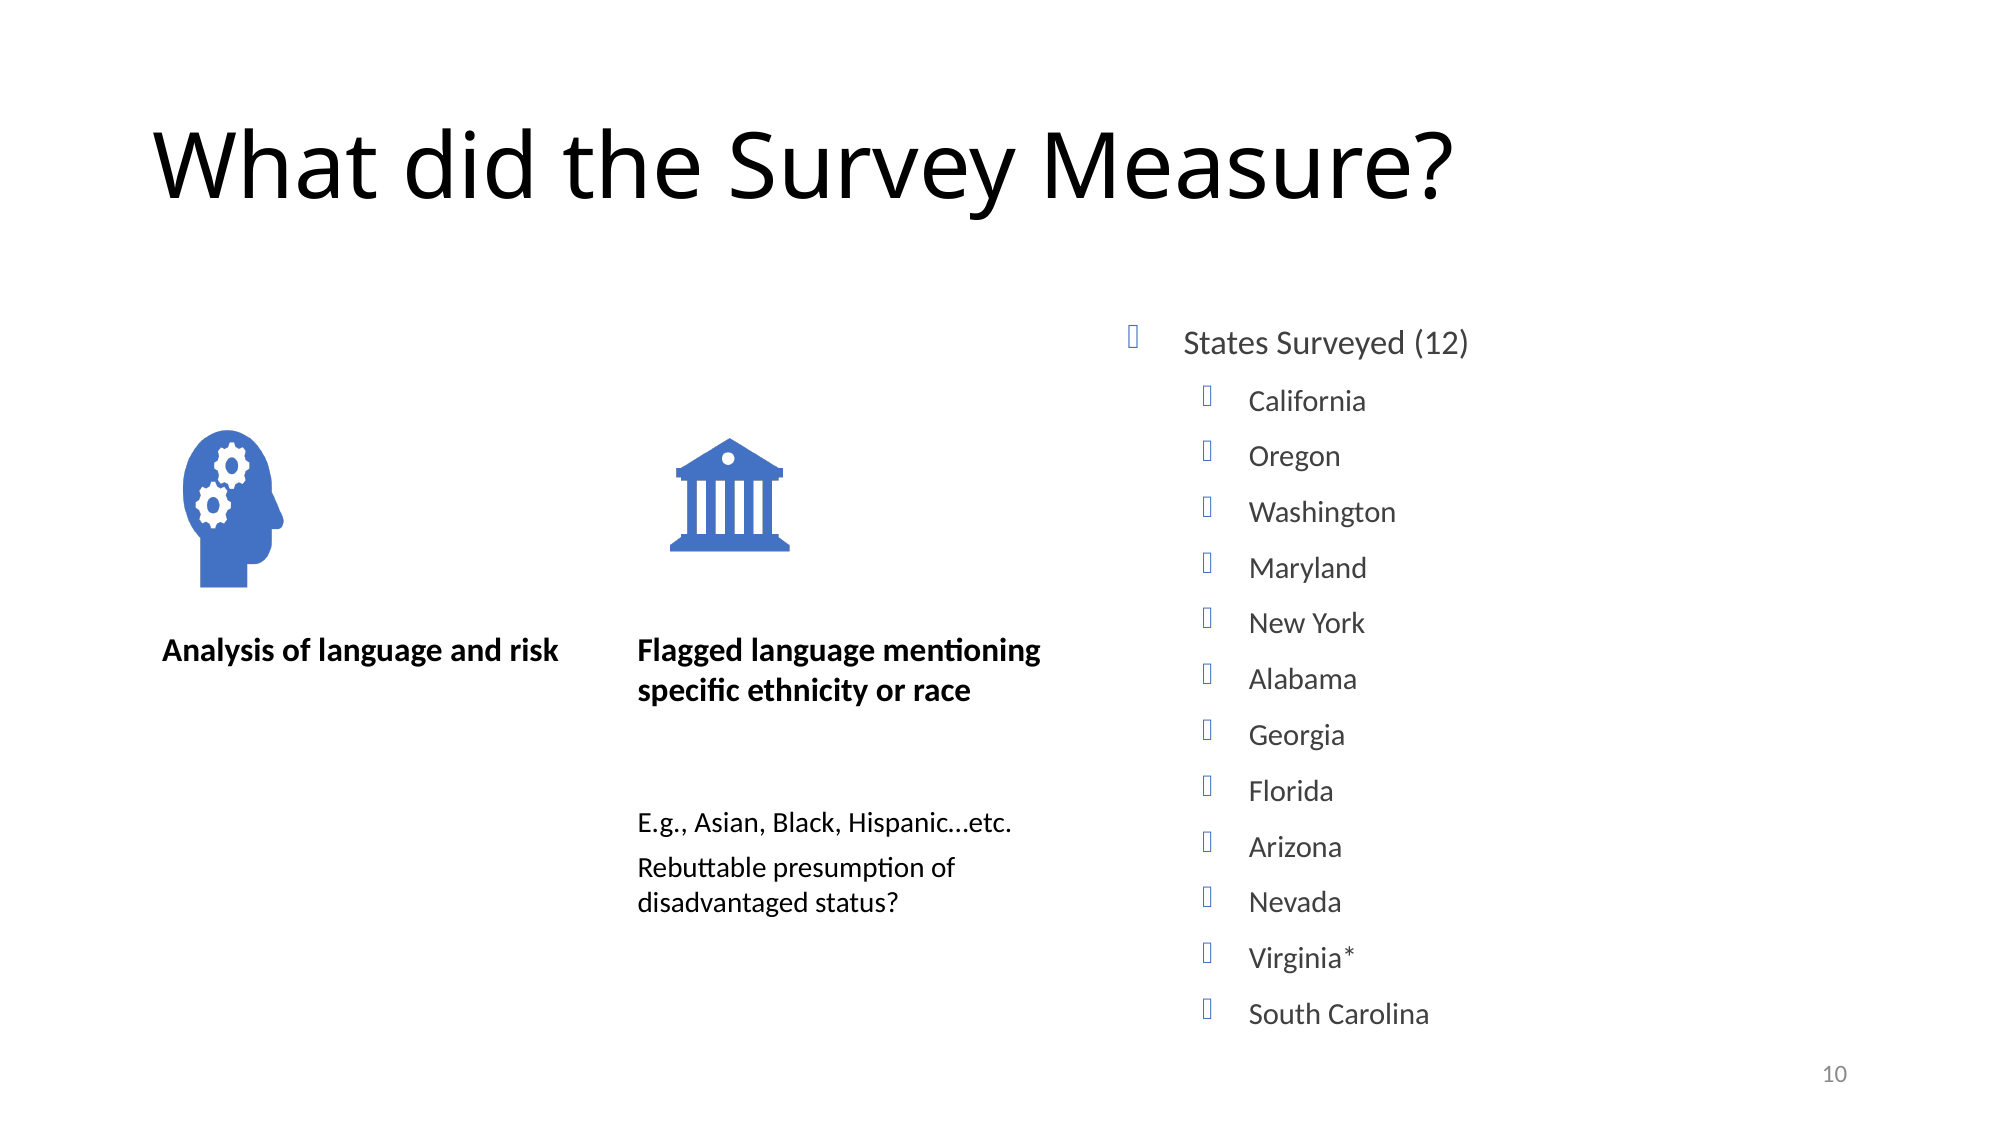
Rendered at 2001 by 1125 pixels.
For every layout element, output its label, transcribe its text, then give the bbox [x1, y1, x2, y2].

slide_number 10 [1412, 1043, 1863, 1103]
title What did the Survey Measure? [137, 59, 1863, 278]
picture [654, 419, 805, 570]
text_box States Surveyed (12) California Oregon Washington Maryland New York Alabama Georgia Florida Arizona Nevada Virginia* South Carolina [1112, 312, 1950, 1043]
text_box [162, 419, 1077, 968]
